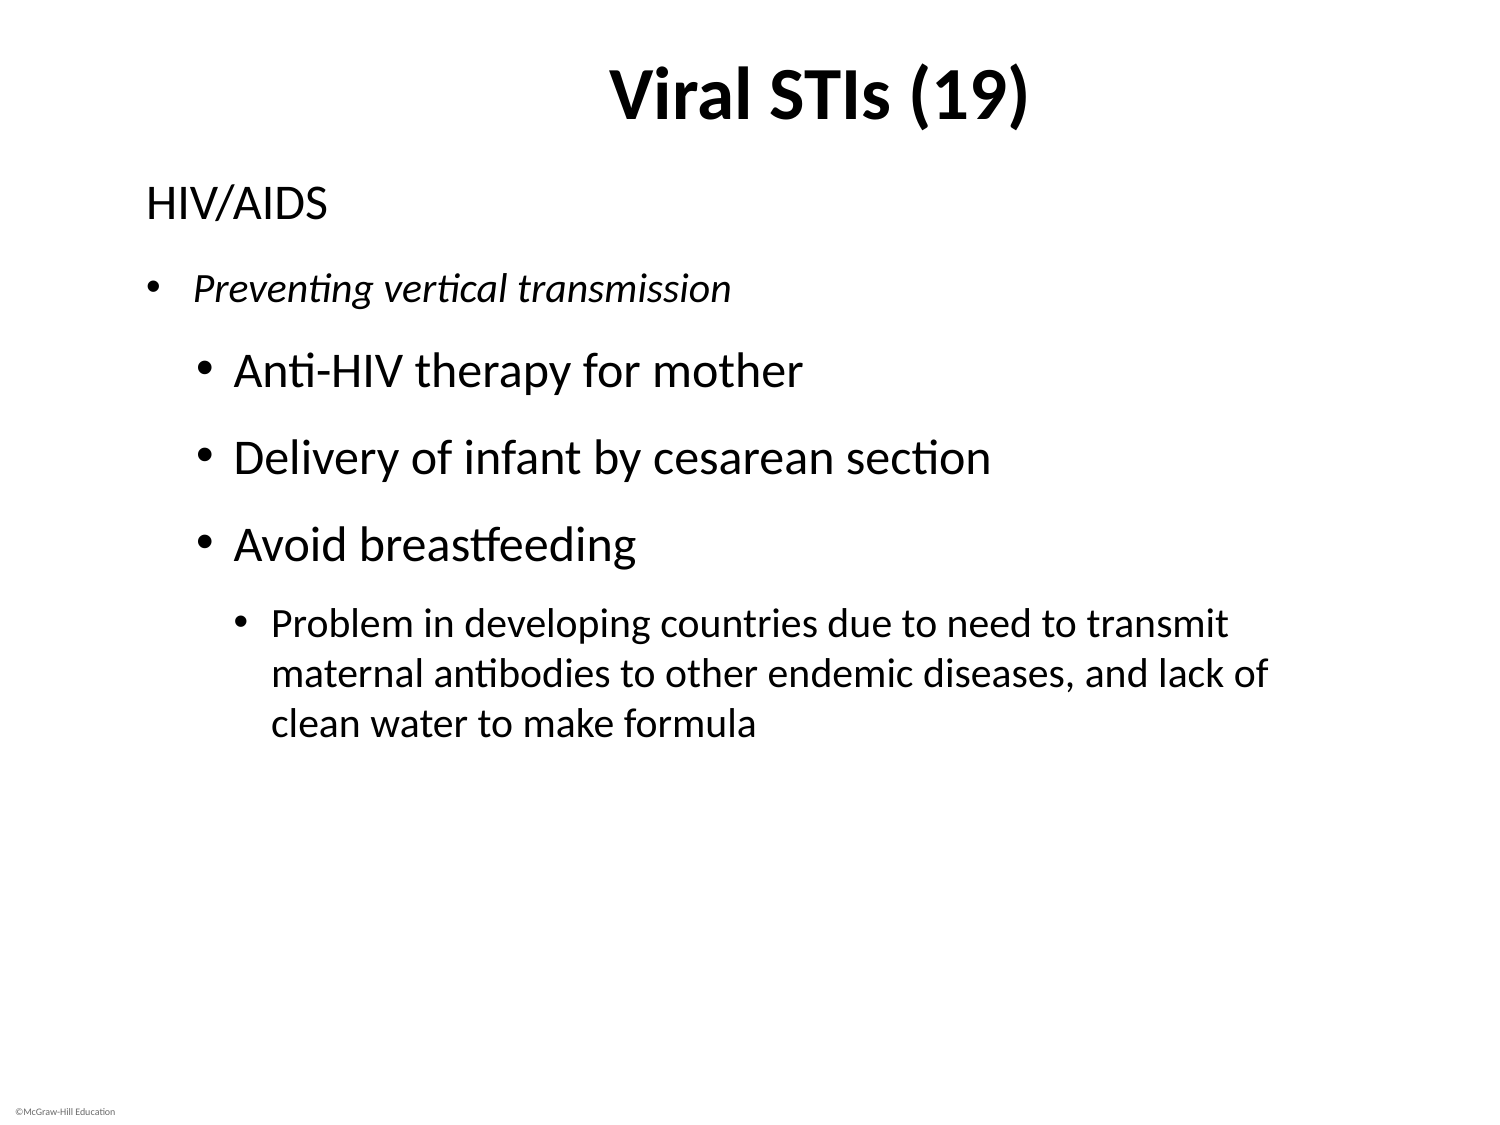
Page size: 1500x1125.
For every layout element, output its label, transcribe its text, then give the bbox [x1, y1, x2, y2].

title Viral STIs (19) [581, 37, 1060, 138]
list HIV/AIDS Preventing vertical transmission Anti-HIV therapy for mother Delivery of infant by cesarean section Avoid breastfeeding Problem in developing countries due to need to transmit maternal antibodies to other endemic diseases, and lack of clean water to make formula [131, 162, 1344, 759]
